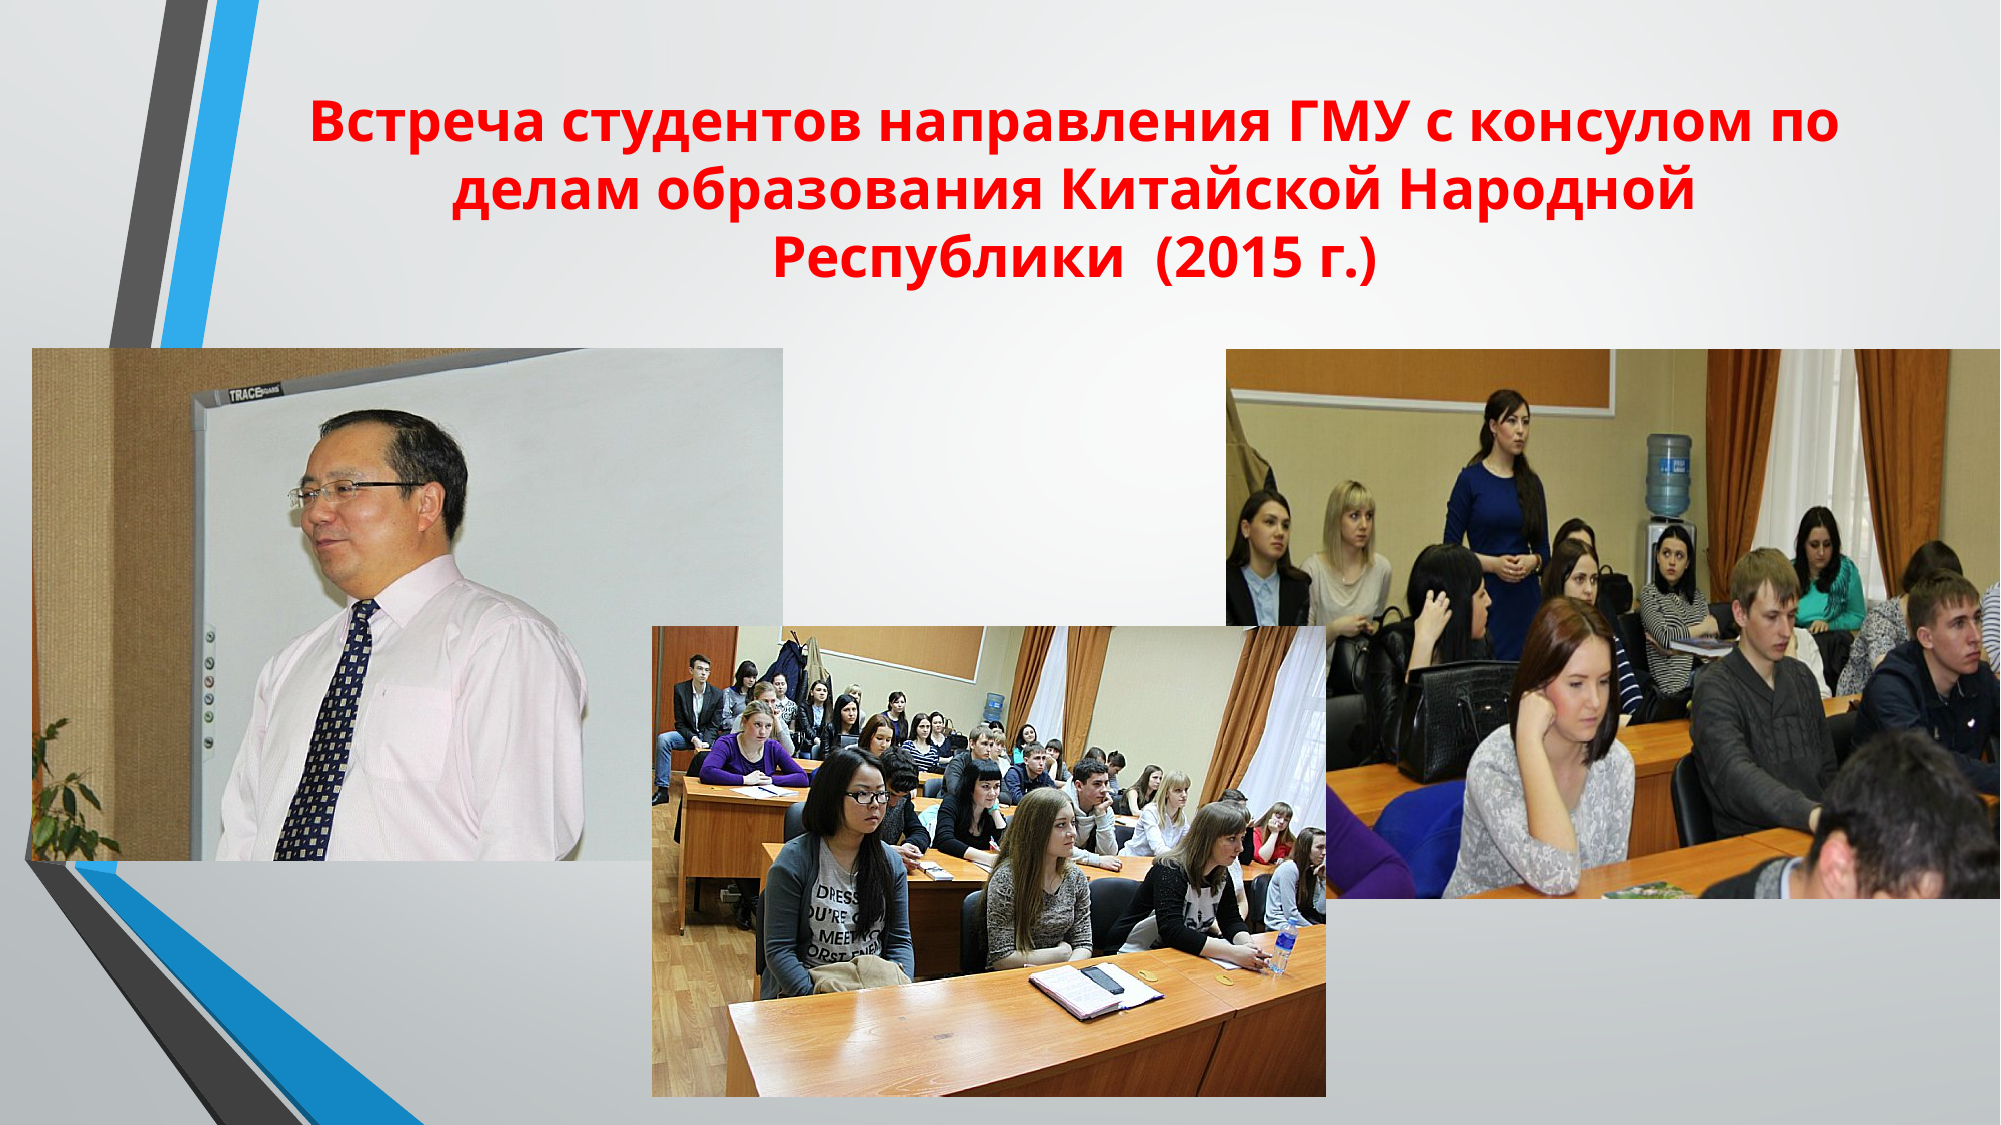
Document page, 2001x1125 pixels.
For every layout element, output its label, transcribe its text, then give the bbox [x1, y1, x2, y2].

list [32, 348, 783, 862]
picture [651, 349, 2000, 1097]
title Встреча студентов направления ГМУ с консулом по делам образования Китайской Народной Республики (2015 г.) [252, 77, 1897, 365]
